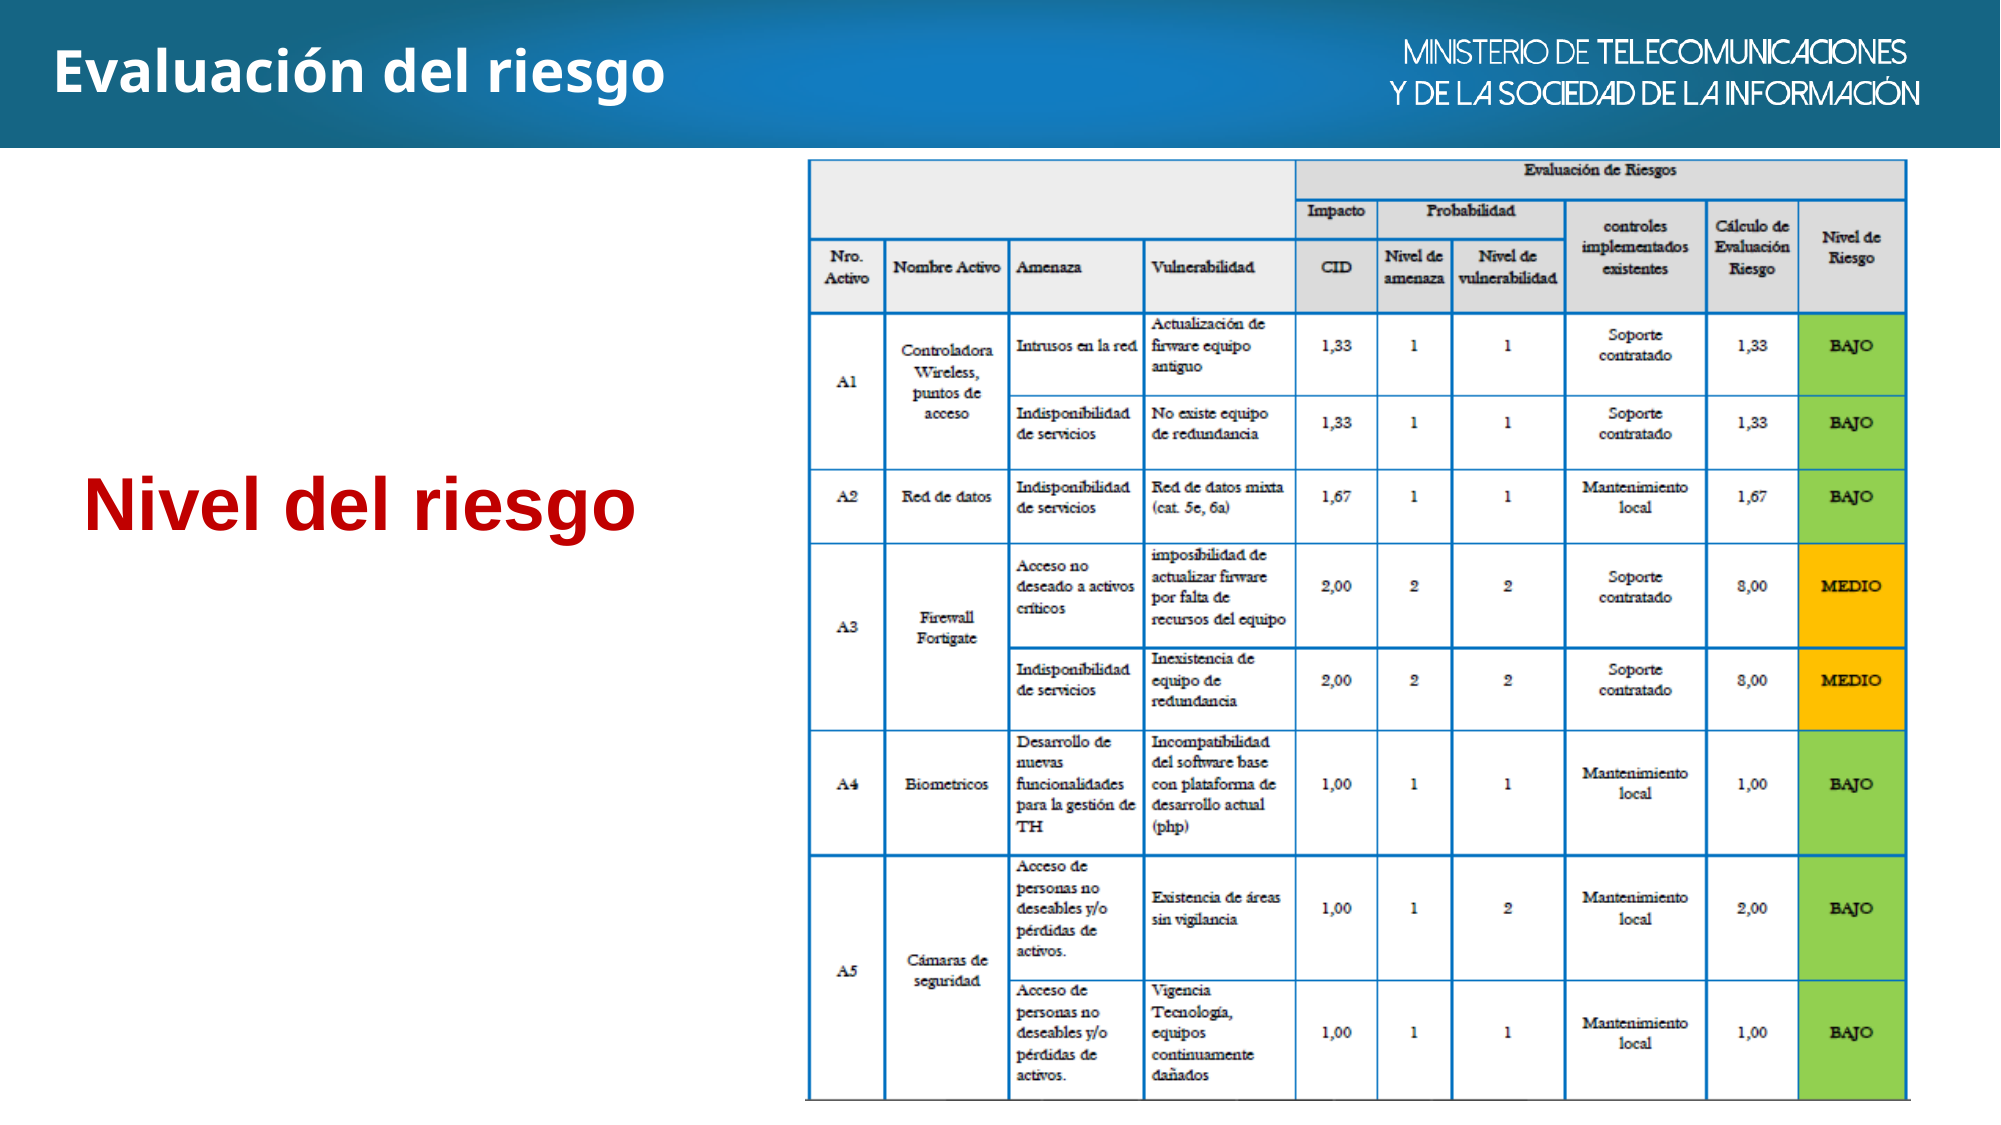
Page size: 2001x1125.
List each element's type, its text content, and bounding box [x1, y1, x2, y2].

picture [0, 0, 2000, 148]
text_box Evaluación del riesgo [38, 34, 1615, 122]
picture [805, 158, 2000, 1125]
text_box Nivel del riesgo [38, 448, 683, 553]
